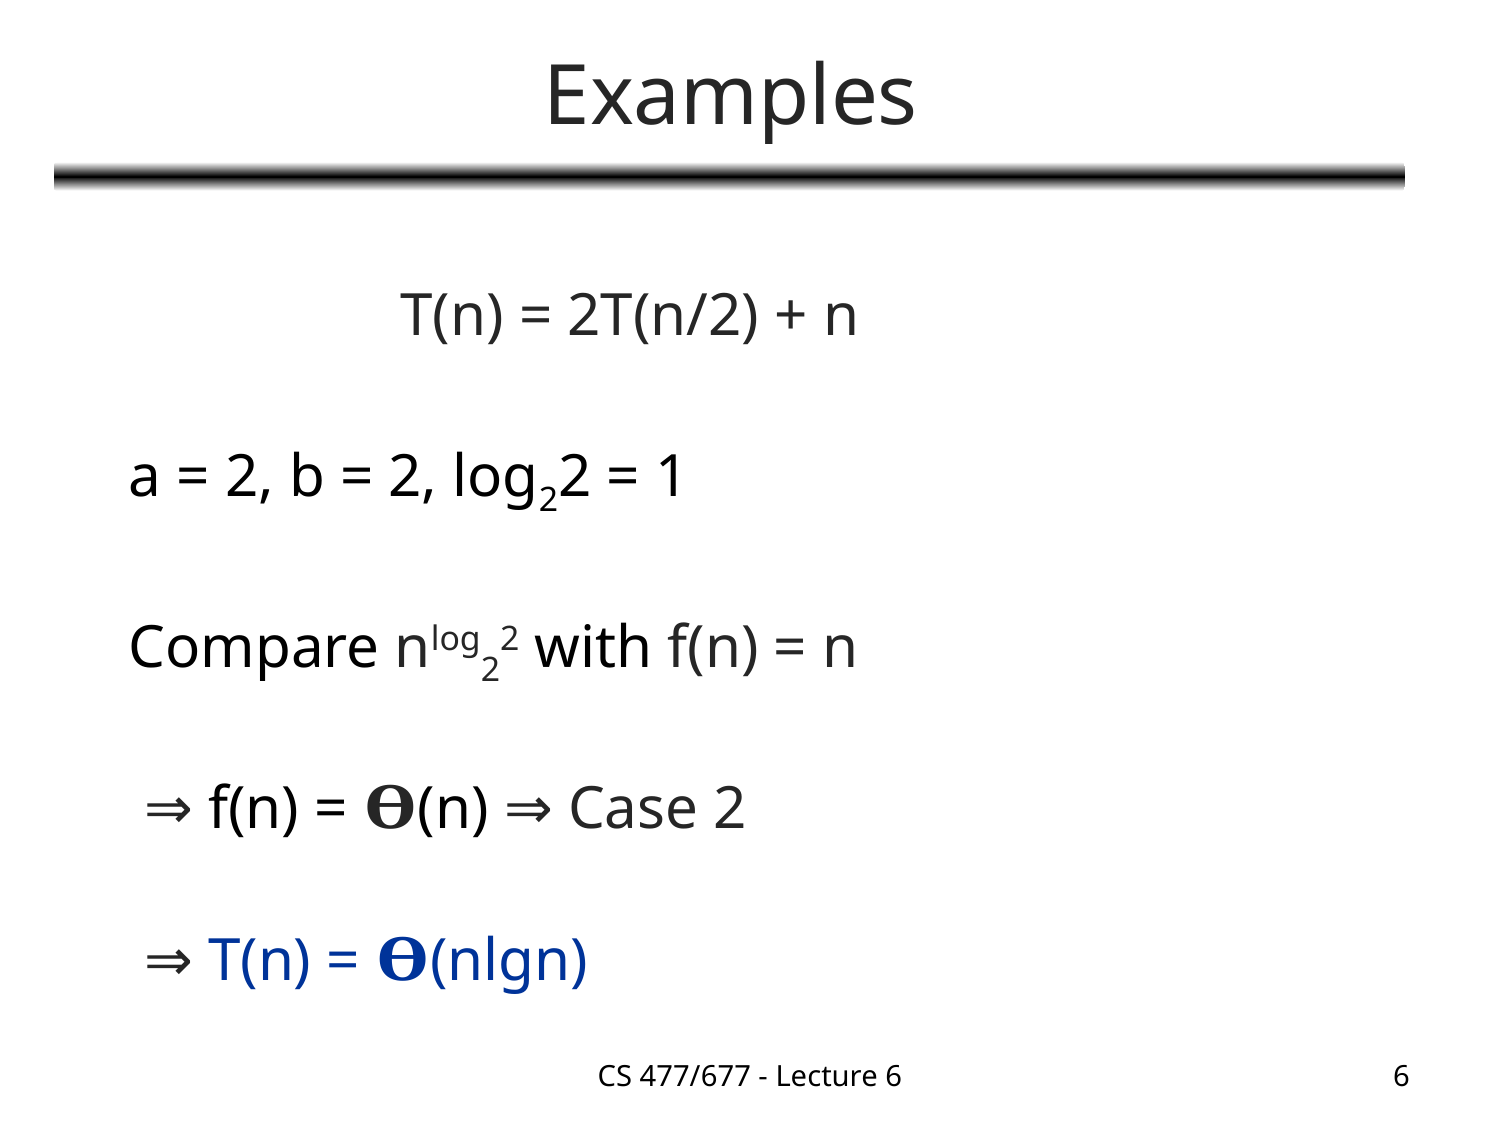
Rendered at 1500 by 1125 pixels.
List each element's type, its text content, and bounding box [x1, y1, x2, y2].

title Examples [55, 16, 1407, 166]
footer CS 477/677 - Lecture 6 [512, 1049, 988, 1103]
list T(n) = 2T(n/2) + n a = 2, b = 2, log22 = 1 Compare nlog22 with f(n) = n ⇒ f(n) = 𝚹(n) ⇒ Case 2 ⇒ T(n) = 𝚹(nlgn) [57, 198, 1438, 1033]
slide_number 6 [1074, 1049, 1426, 1103]
